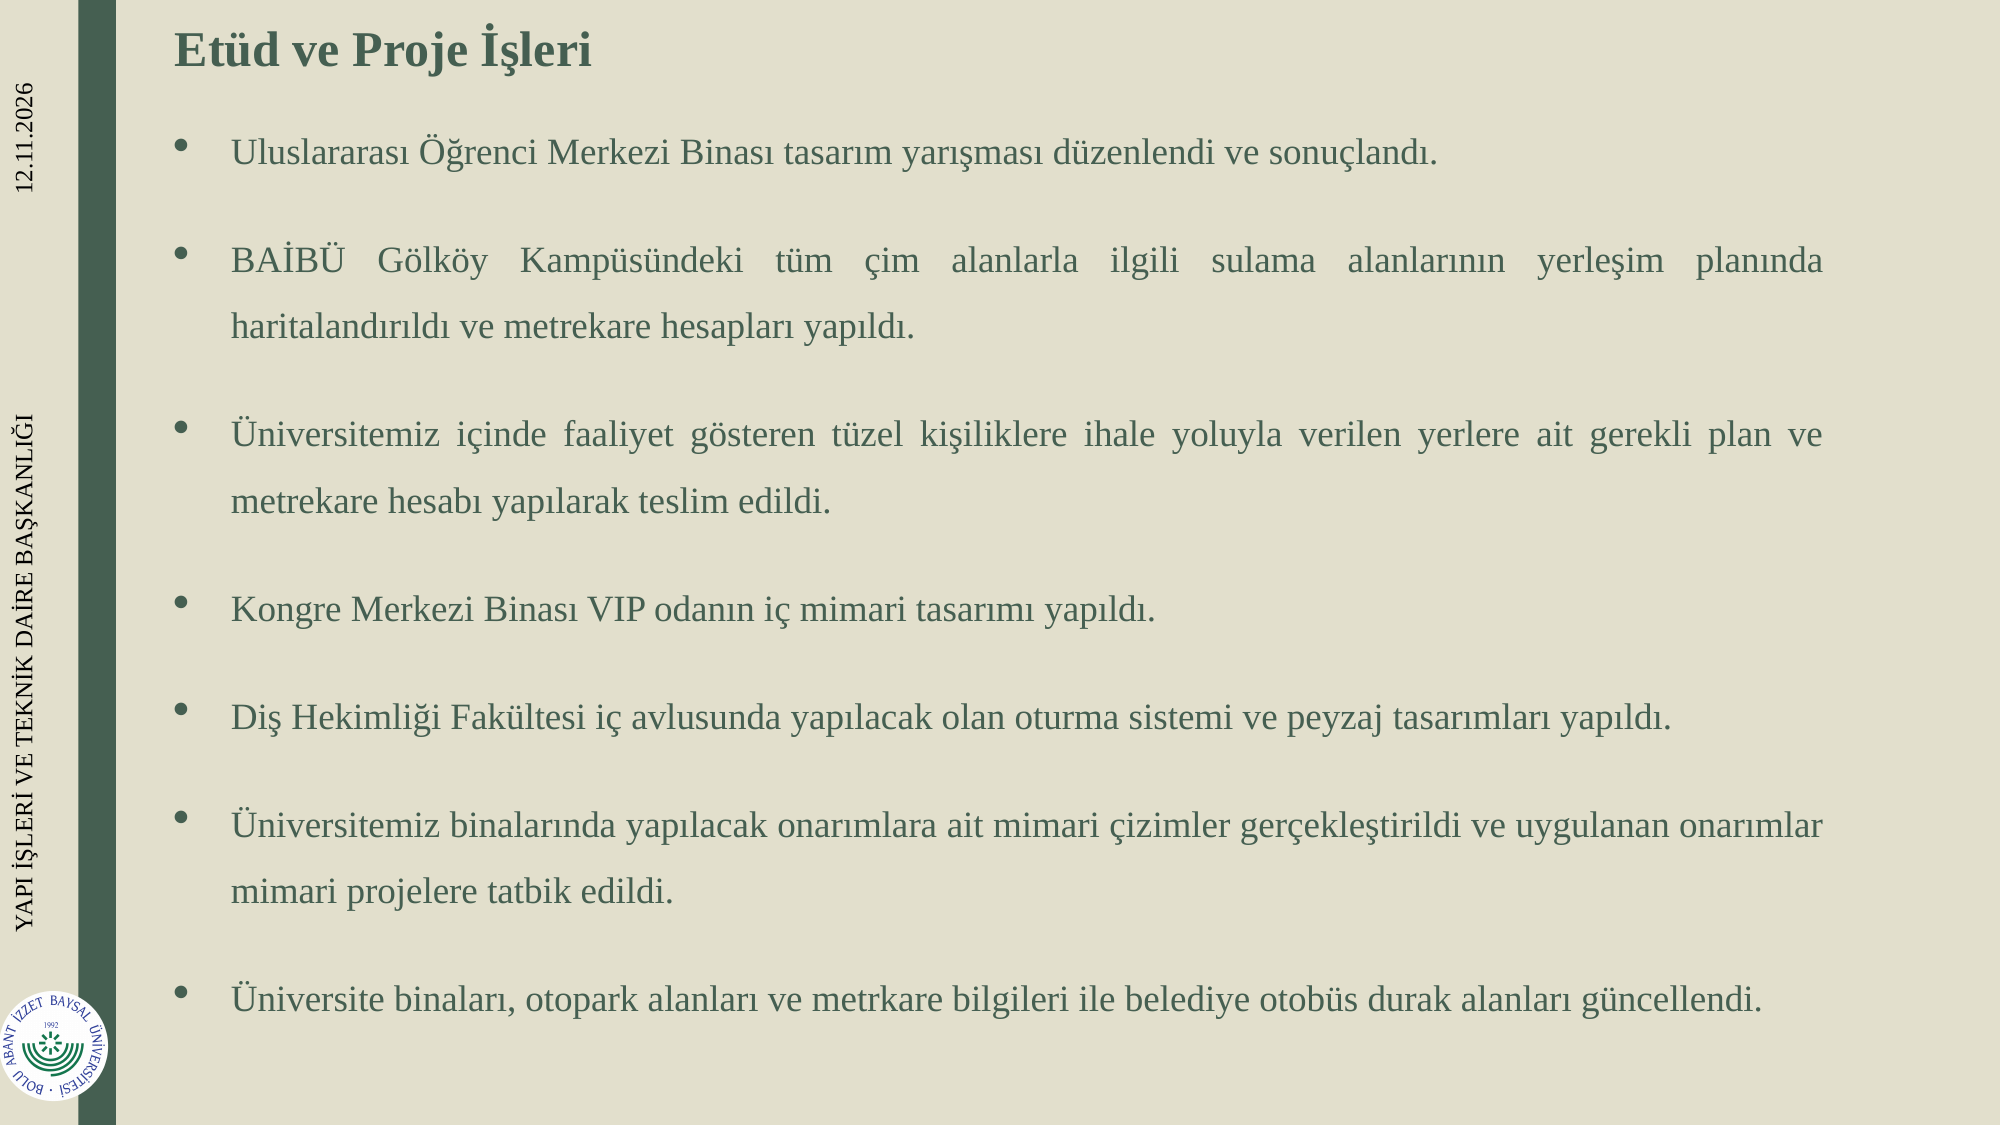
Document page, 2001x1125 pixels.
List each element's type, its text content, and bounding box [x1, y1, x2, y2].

title Etüd ve Proje İşleri [160, 16, 1736, 97]
picture [0, 985, 114, 1107]
list Uluslararası Öğrenci Merkezi Binası tasarım yarışması düzenlendi ve sonuçlandı. BAİBÜ Gölköy Kampüsündeki tüm çim alanlarla ilgili sulama alanlarının yerleşim planında haritalandırıldı ve metrekare hesapları yapıldı. Üniversitemiz içinde faaliyet gösteren tüzel kişiliklere ihale yoluyla verilen yerlere ait gerekli plan ve metrekare hesabı yapılarak teslim edildi. Kongre Merkezi Binası VIP odanın iç mimari tasarımı yapıldı. Diş Hekimliği Fakültesi iç avlusunda yapılacak olan oturma sistemi ve peyzaj tasarımları yapıldı. Üniversitemiz binalarında yapılacak onarımlara ait mimari çizimler gerçekleştirildi ve uygulanan onarımlar mimari projelere tatbik edildi. Üniversite binaları, otopark alanları ve metrkare bilgileri ile belediye otobüs durak alanları güncellendi. [160, 97, 1840, 1028]
